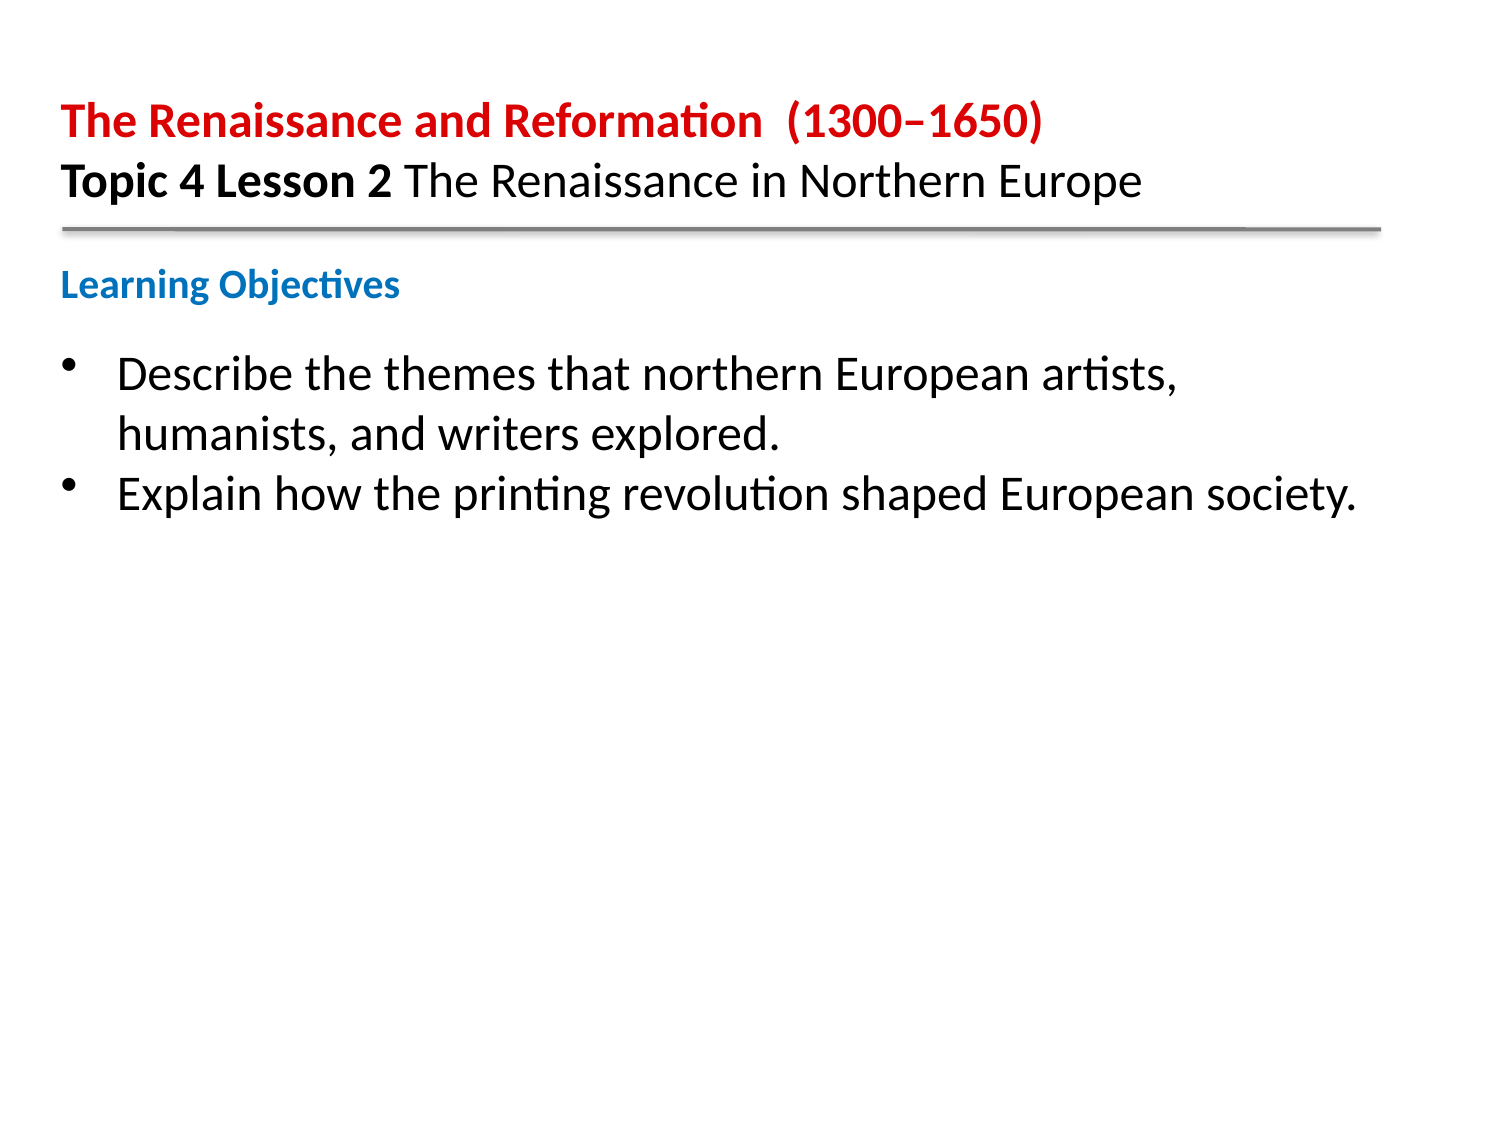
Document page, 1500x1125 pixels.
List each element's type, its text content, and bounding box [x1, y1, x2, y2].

text_box Describe the themes that northern European artists, humanists, and writers explored. Explain how the printing revolution shaped European society. [45, 333, 1422, 528]
text_box The Renaissance and Reformation (1300–1650) Topic 4 Lesson 2 The Renaissance in Northern Europe [45, 79, 1500, 215]
text_box Learning Objectives [45, 249, 1296, 315]
